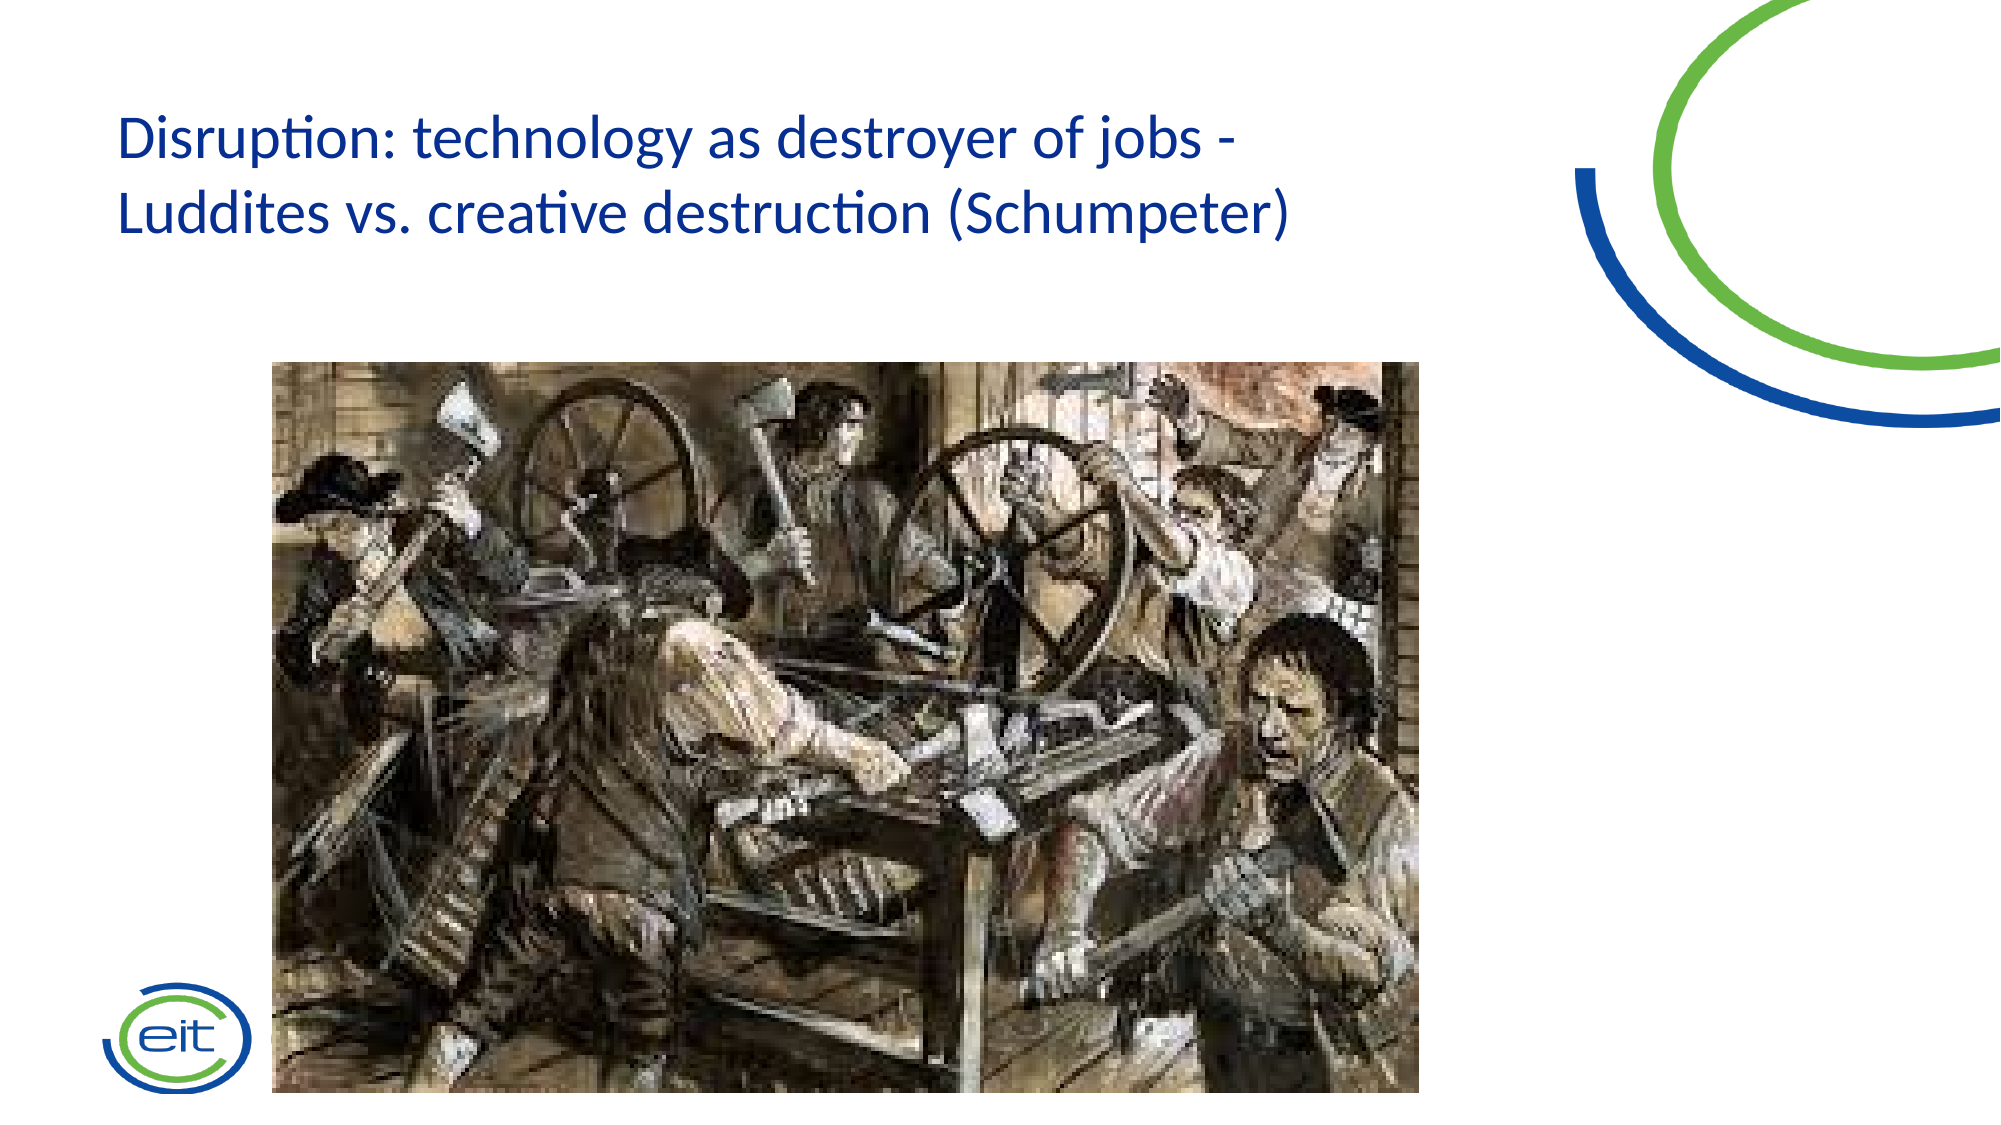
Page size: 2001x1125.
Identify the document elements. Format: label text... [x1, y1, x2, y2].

picture [271, 361, 1419, 1093]
picture [1575, 0, 2000, 428]
list Disruption: technology as destroyer of jobs - Luddites vs. creative destruction (Schumpeter) [102, 88, 1474, 160]
